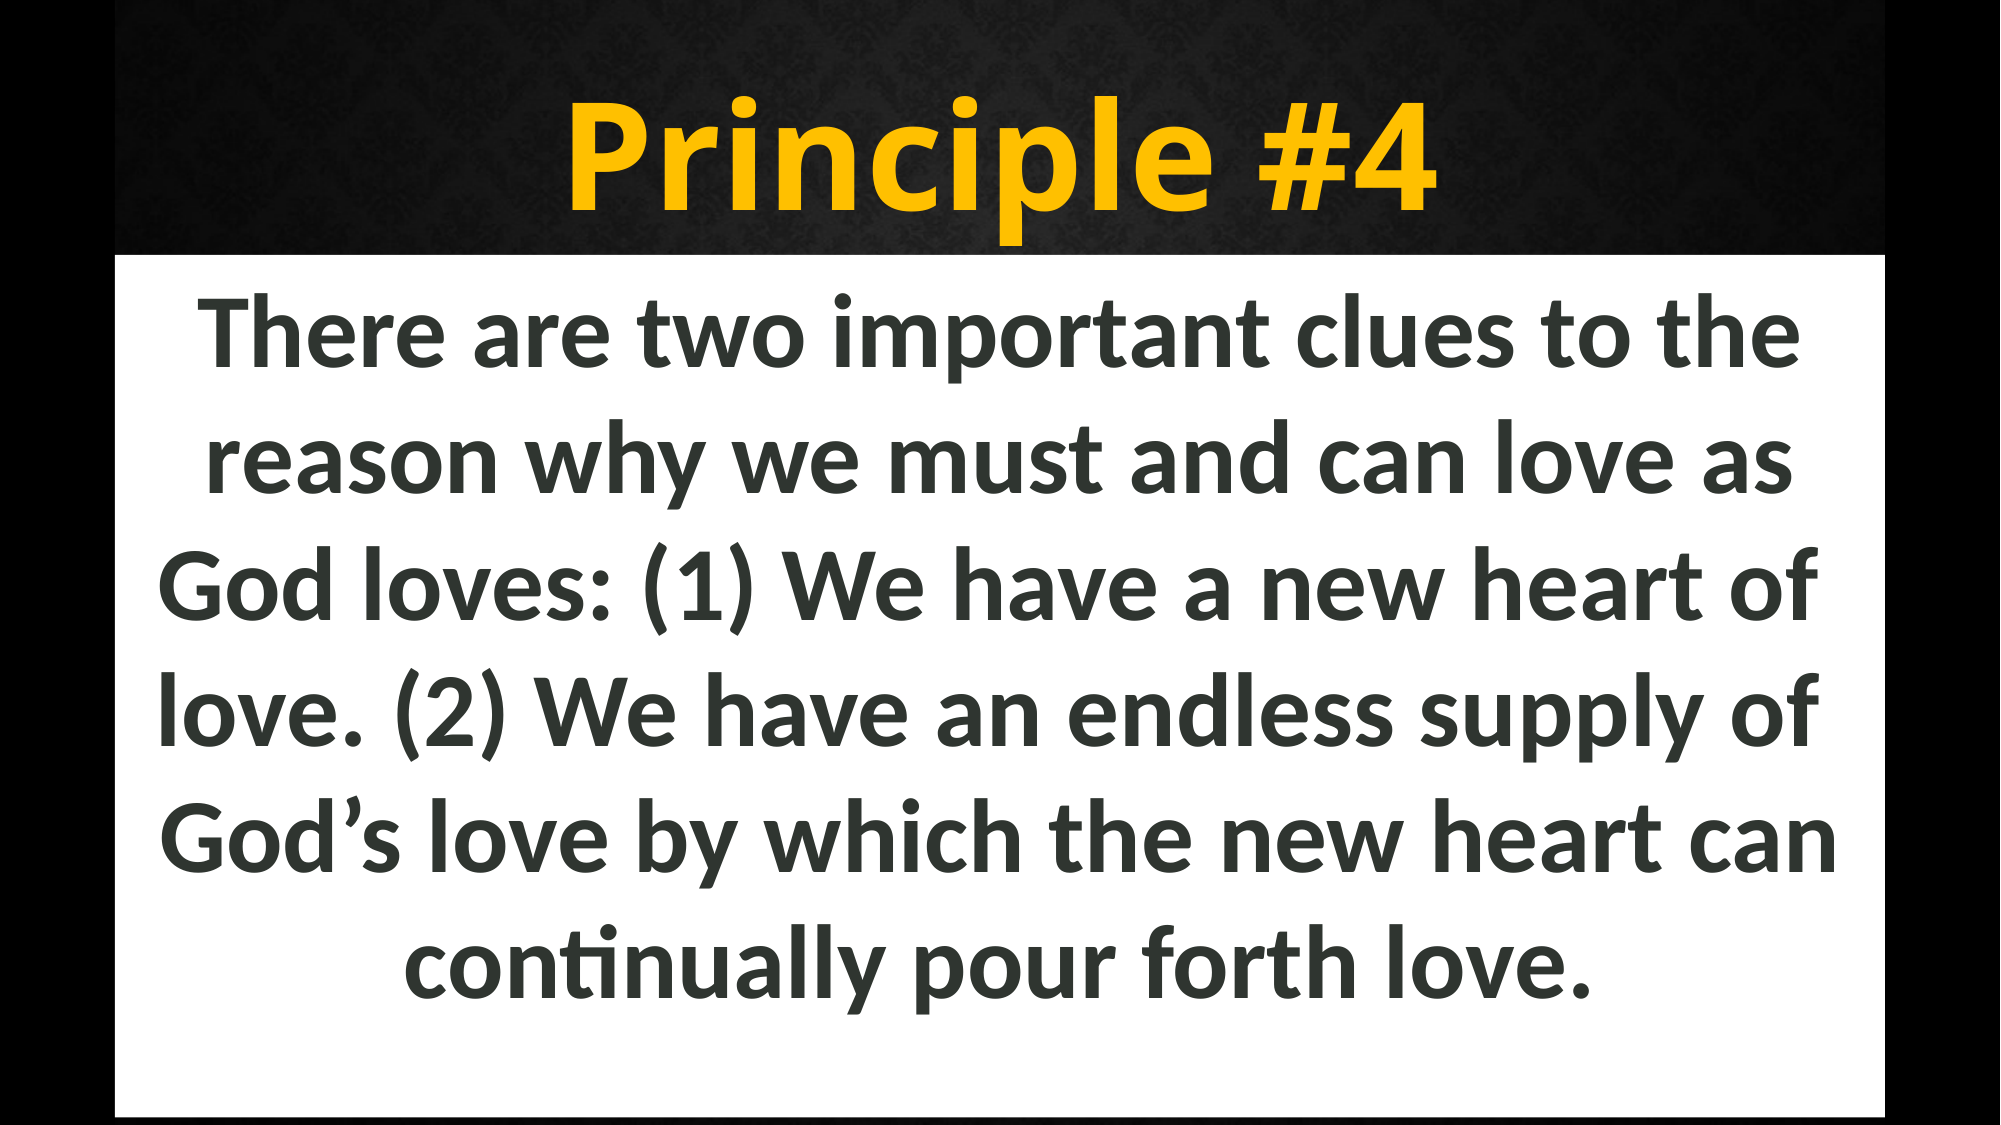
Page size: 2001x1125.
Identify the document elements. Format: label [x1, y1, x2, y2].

picture [114, 0, 1886, 1125]
